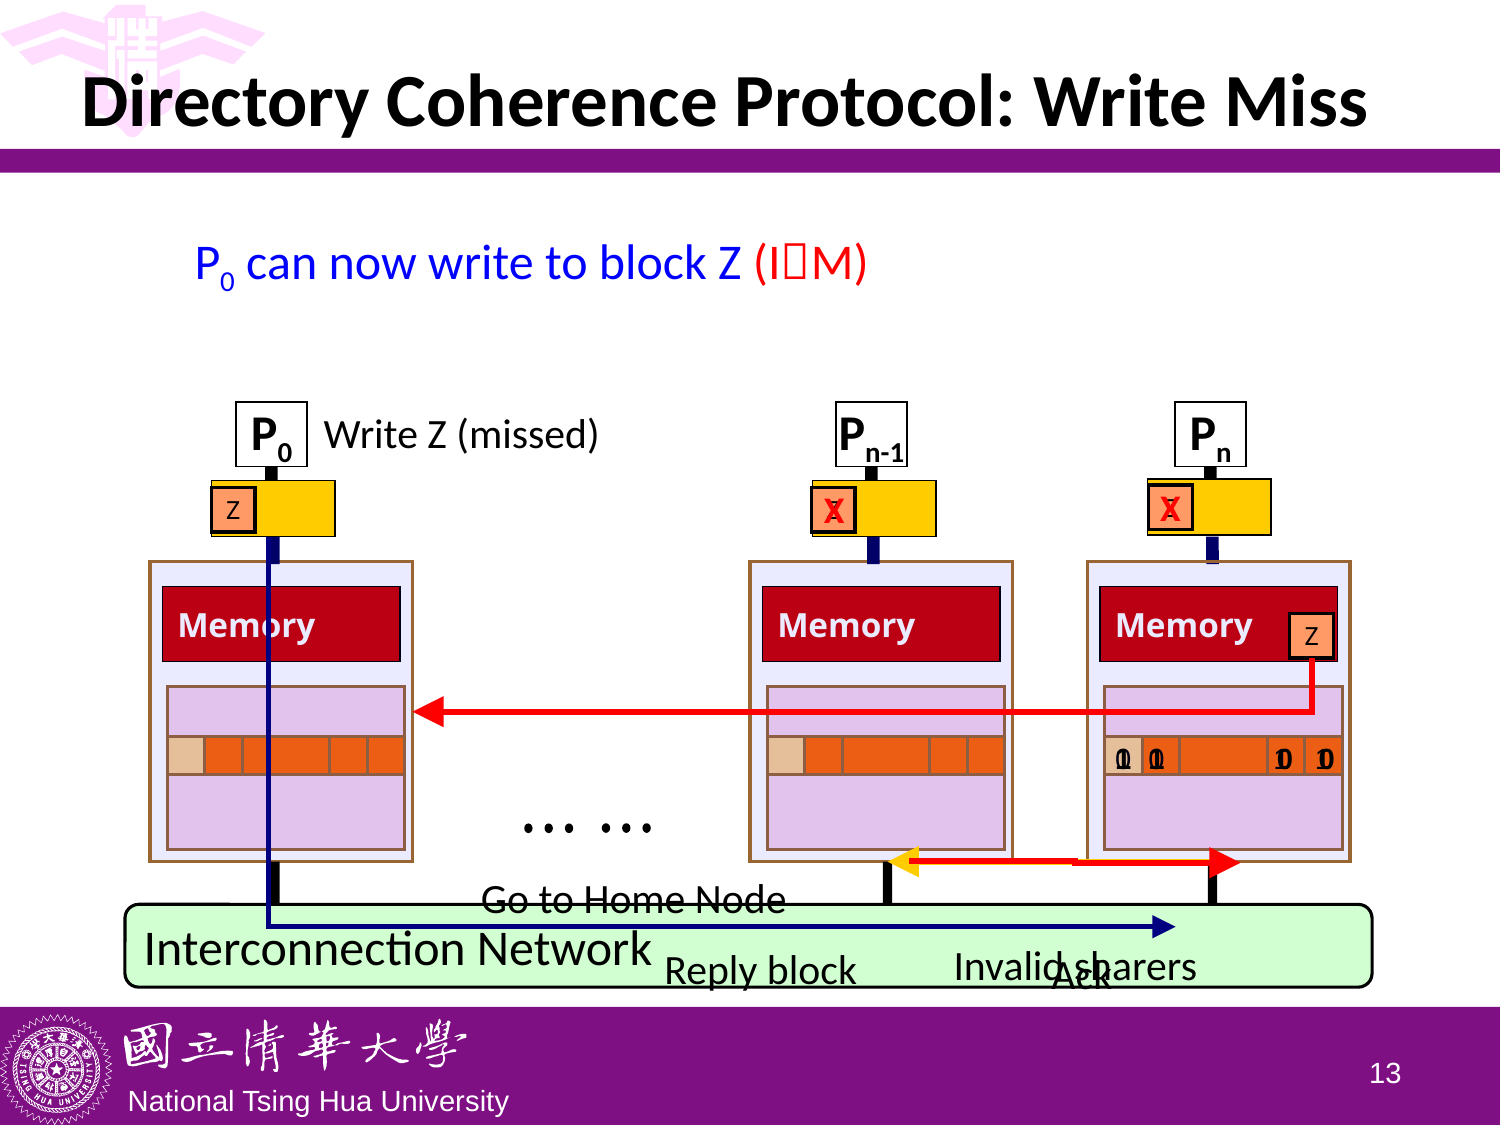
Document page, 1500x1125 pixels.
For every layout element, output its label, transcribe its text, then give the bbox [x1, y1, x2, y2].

text_box 0 [1343, 733, 1350, 783]
text_box P0 can now write to block Z (IM) [179, 221, 884, 305]
text_box Pn-1 [836, 402, 907, 467]
text_box $ [211, 480, 336, 537]
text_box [167, 686, 267, 850]
text_box $ [860, 480, 936, 536]
text_box Z [1289, 613, 1334, 659]
text_box [1176, 561, 1350, 733]
text_box [1312, 783, 1350, 862]
text_box Interconnection Network [1312, 904, 1373, 988]
text_box [150, 561, 266, 862]
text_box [319, 661, 1312, 1002]
slide_number 12 [1104, 1021, 1417, 1097]
text_box P0 [236, 402, 307, 467]
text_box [909, 1002, 1241, 1007]
text_box X [809, 478, 860, 536]
text_box Write Z (missed) [309, 399, 616, 464]
text_box Pn [1175, 402, 1247, 467]
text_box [1312, 686, 1343, 850]
text_box Interconnection Network [124, 904, 319, 988]
text_box $ [1196, 478, 1271, 536]
text_box X [1145, 476, 1196, 537]
title Directory Coherence Protocol: Write Miss [66, 37, 1413, 149]
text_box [267, 536, 1176, 931]
text_box Z [211, 487, 256, 532]
